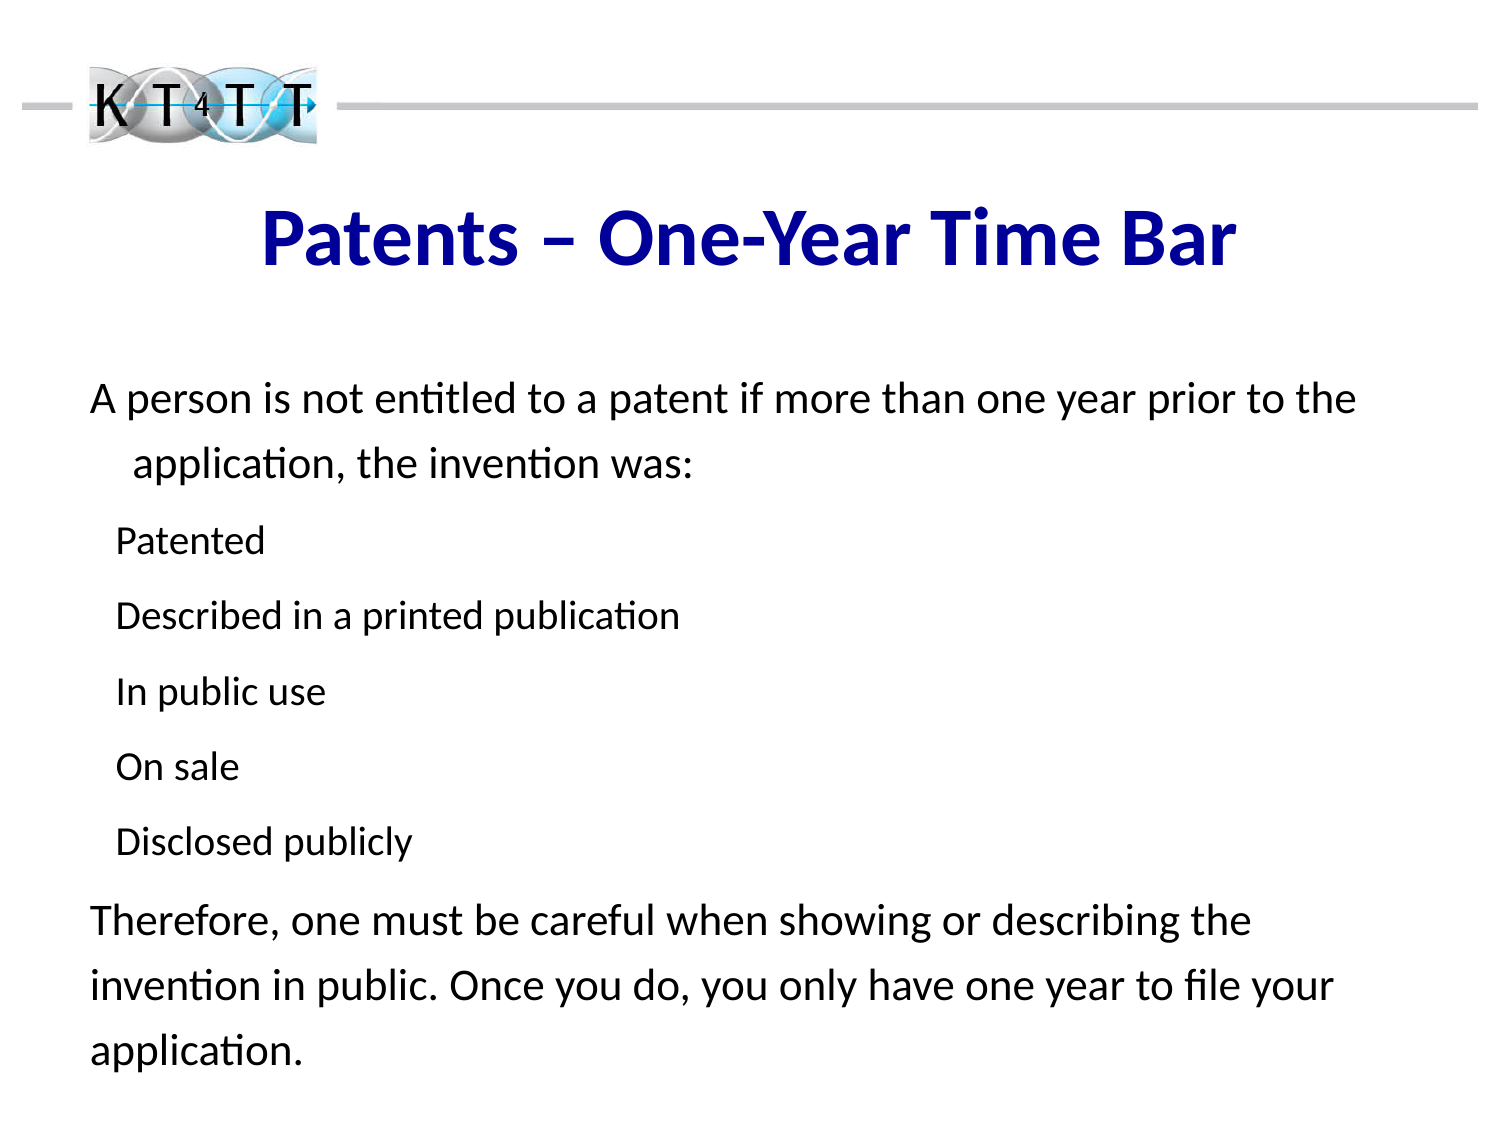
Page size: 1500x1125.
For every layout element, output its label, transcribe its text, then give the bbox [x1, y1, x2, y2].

list A person is not entitled to a patent if more than one year prior to the application, the invention was: Patented Described in a printed publication In public use On sale Disclosed publicly Therefore, one must be careful when showing or describing the invention in public. Once you do, you only have one year to file your application. [75, 350, 1425, 1093]
title Patents – One-Year Time Bar [75, 174, 1425, 350]
picture [22, 0, 1478, 1125]
